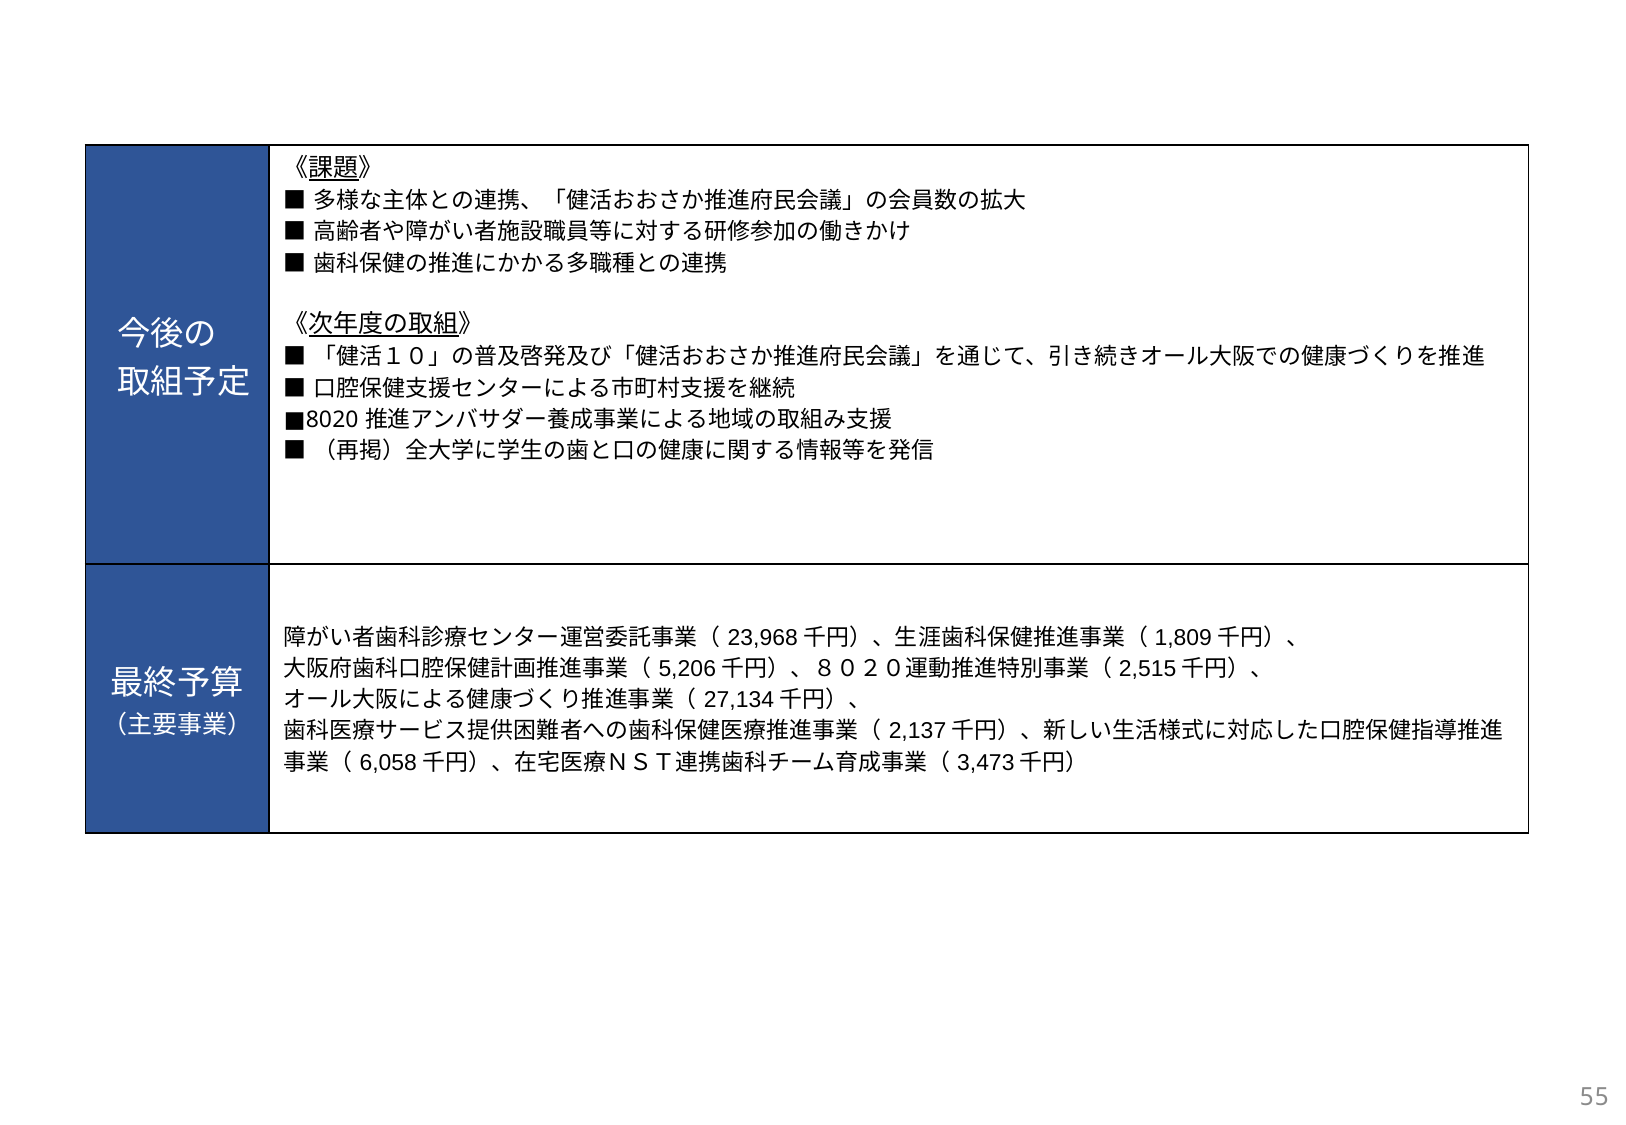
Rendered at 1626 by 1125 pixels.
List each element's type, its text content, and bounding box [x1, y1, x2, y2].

slide_number 55 [1506, 1080, 1625, 1116]
table_cell 障がい者歯科診療センター運営委託事業（23,968千円）、生涯歯科保健推進事業（1,809千円）、 大阪府歯科口腔保健計画推進事業（5,206千円）、８０２０運動推進特別事業（2,515千円）、 オール大阪による健康づくり推進事業（27,134千円）、 歯科医療サービス提供困難者への歯科保健医療推進事業（2,137千円）、新しい生活様式に対応した口腔保健指導推進事業（6,058千円）、在宅医療ＮＳＴ連携歯科チーム育成事業（3,473千円） [270, 565, 1528, 832]
table_header 今後の 取組予定 [86, 146, 268, 563]
table_header 《課題》 ■多様な主体との連携、「健活おおさか推進府民会議」の会員数の拡大 ■高齢者や障がい者施設職員等に対する研修参加の働きかけ ■歯科保健の推進にかかる多職種との連携 《次年度の取組》 ■「健活１０」の普及啓発及び「健活おおさか推進府民会議」を通じて、引き続きオール大阪での健康づくりを推進 ■口腔保健支援センターによる市町村支援を継続 ■8020推進アンバサダー養成事業による地域の取組み支援 ■（再掲）全大学に学生の歯と口の健康に関する情報等を発信 [270, 146, 1528, 563]
table_cell 最終予算 （主要事業） [86, 565, 268, 832]
